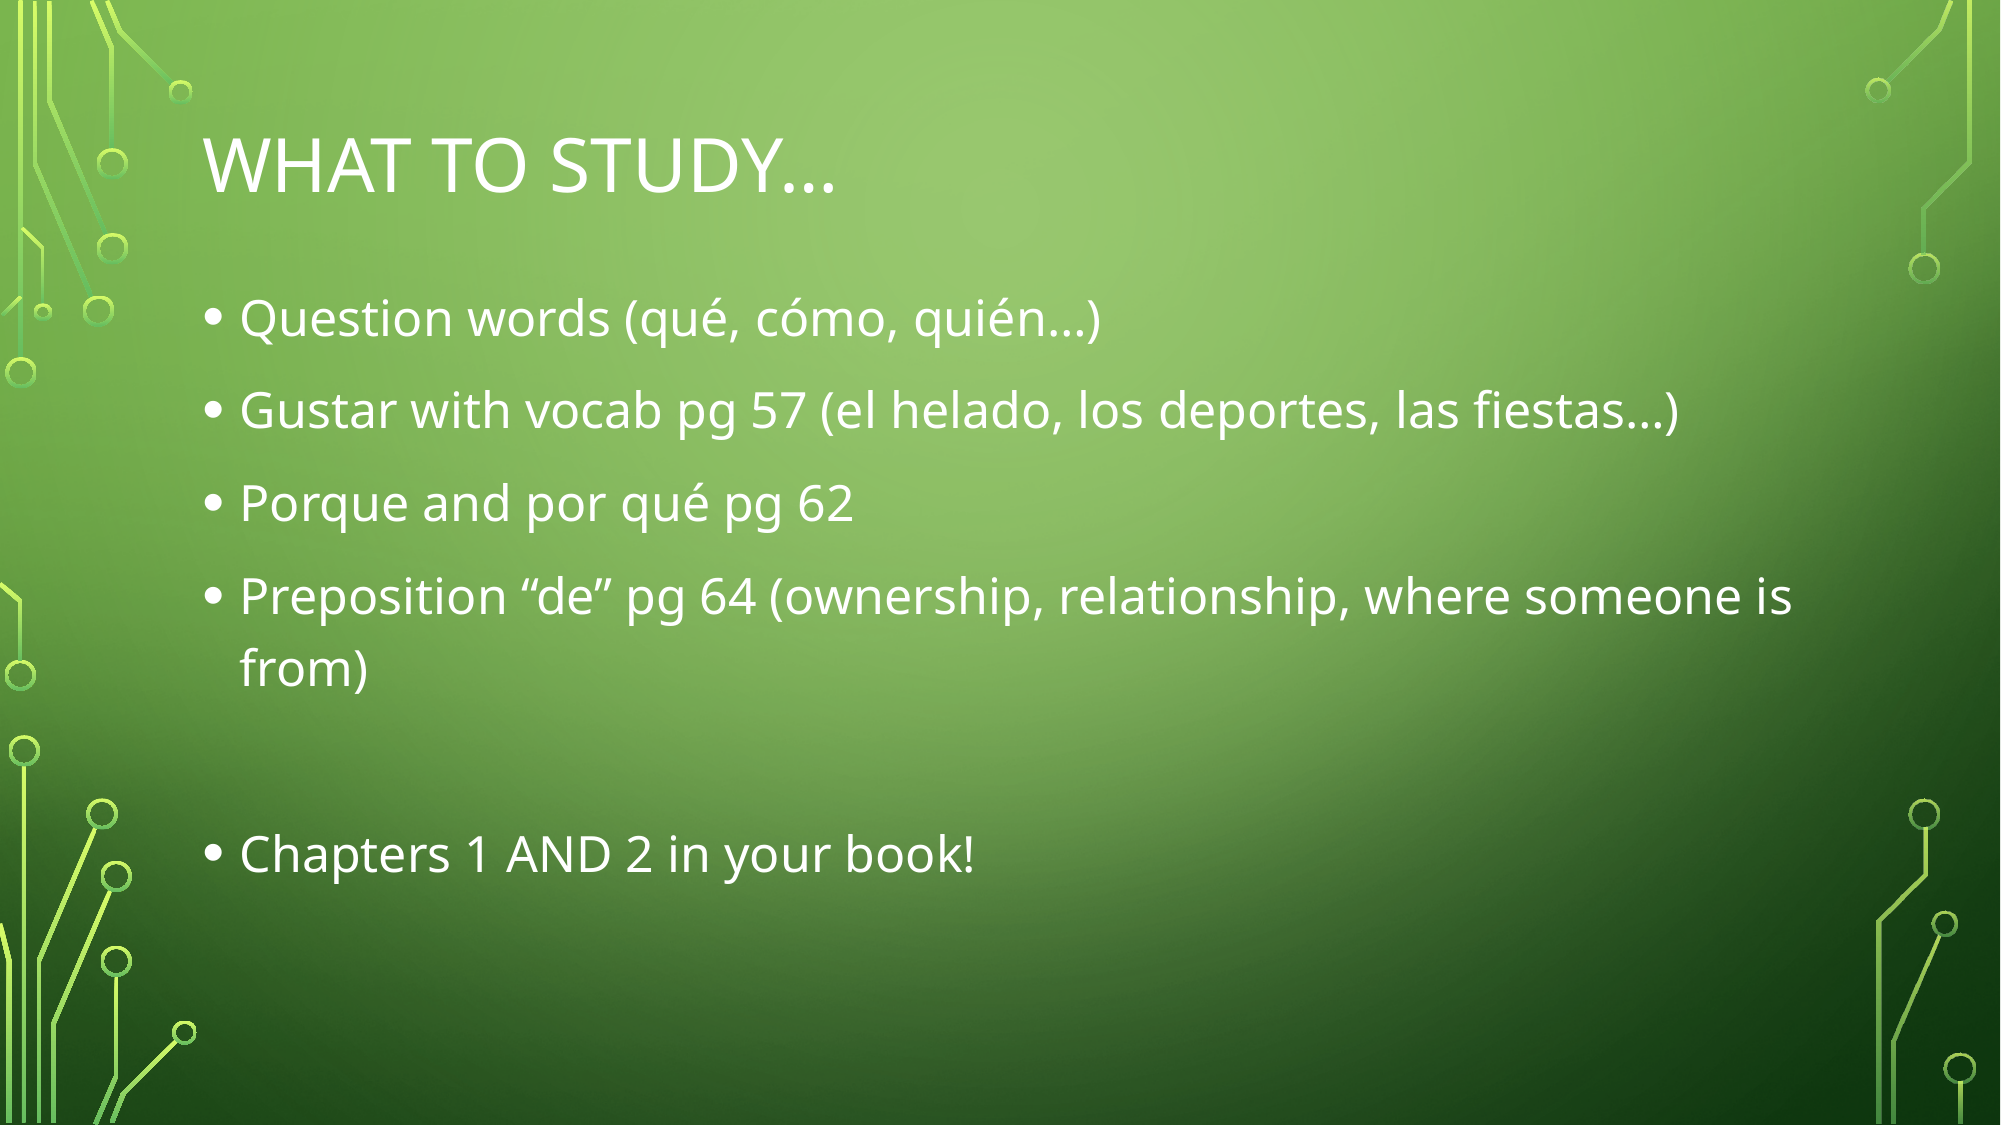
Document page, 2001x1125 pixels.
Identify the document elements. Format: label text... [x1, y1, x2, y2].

title What to study… [187, 101, 1813, 236]
list Question words (qué, cómo, quién…) Gustar with vocab pg 57 (el helado, los deportes, las fiestas…) Porque and por qué pg 62 Preposition “de” pg 64 (ownership, relationship, where someone is from) Chapters 1 AND 2 in your book! [187, 266, 1813, 950]
